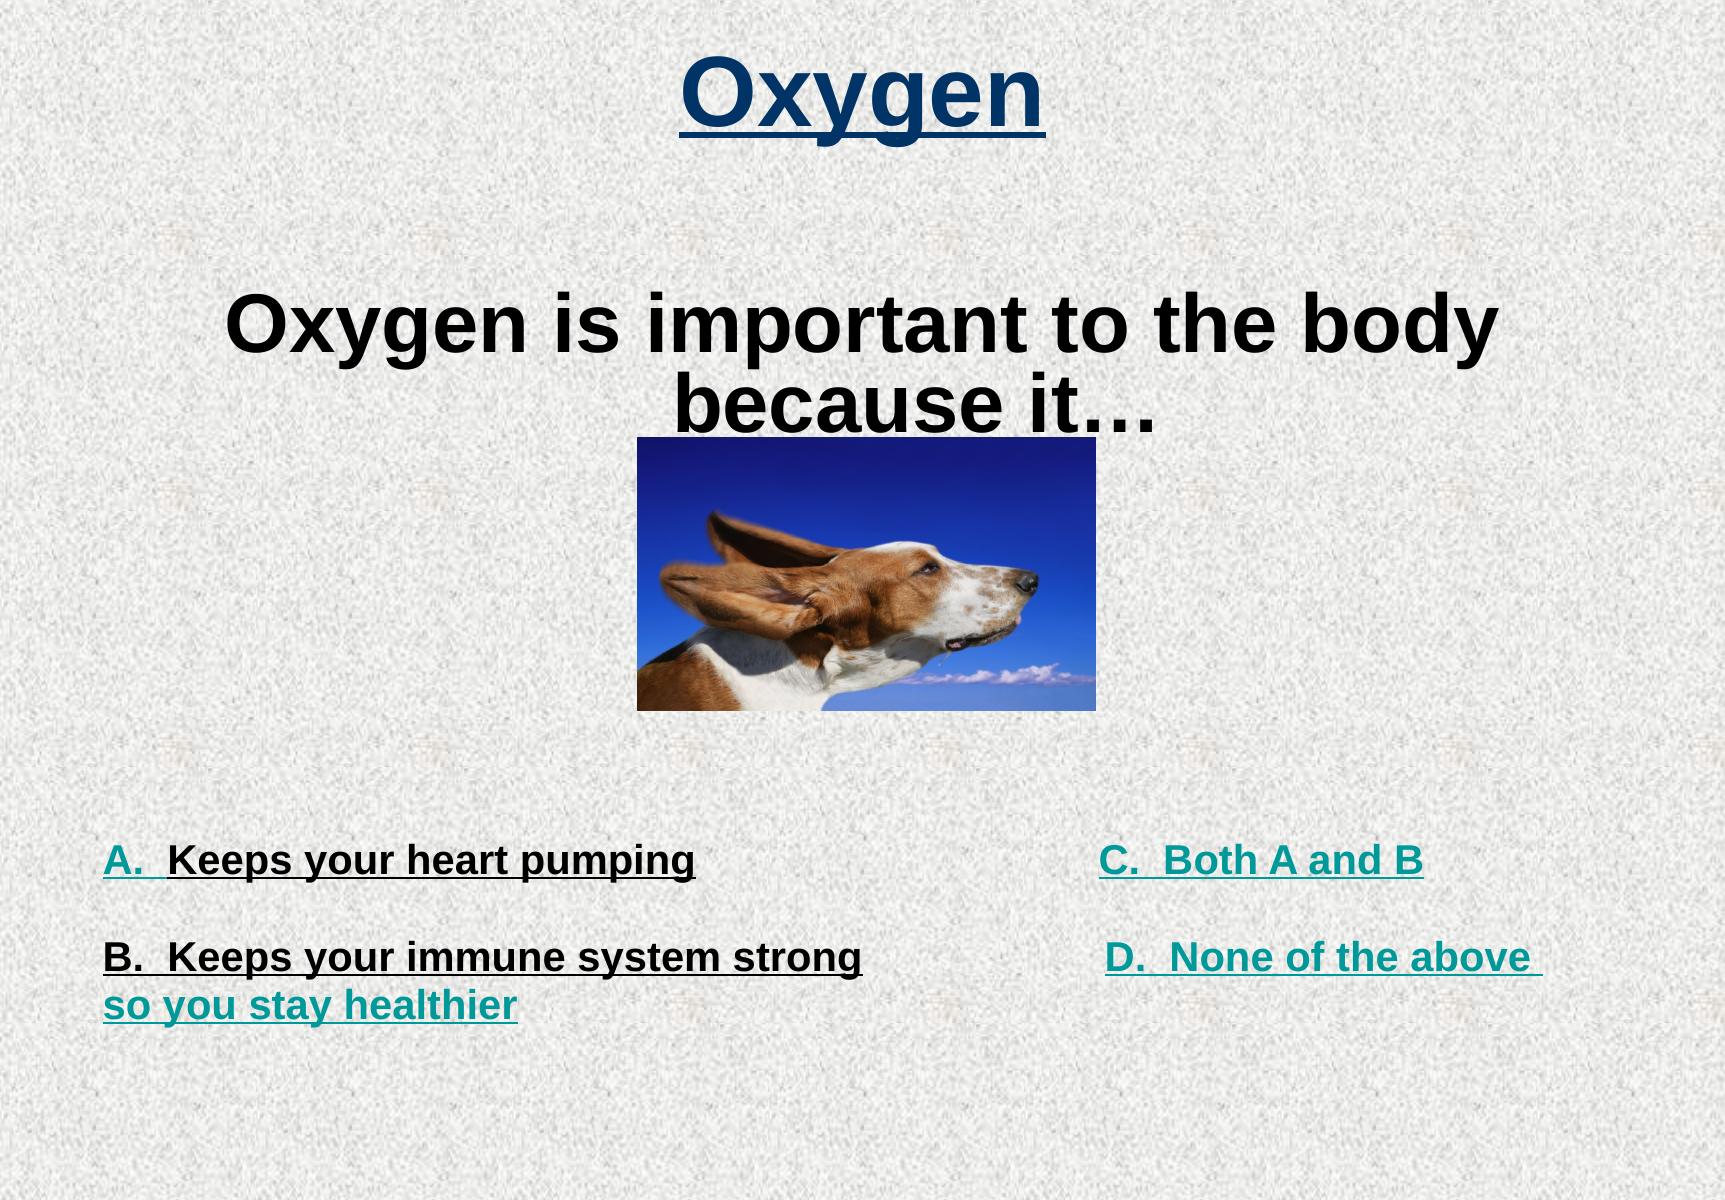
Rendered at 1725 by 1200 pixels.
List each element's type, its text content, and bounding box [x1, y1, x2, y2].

title Oxygen [85, 0, 1640, 174]
picture [0, 0, 1725, 1200]
list Oxygen is important to the body because it… A. Keeps your heart pumping C. Both A and B B. Keeps your immune system strong D. None of the above so you stay healthier [85, 279, 1640, 1073]
